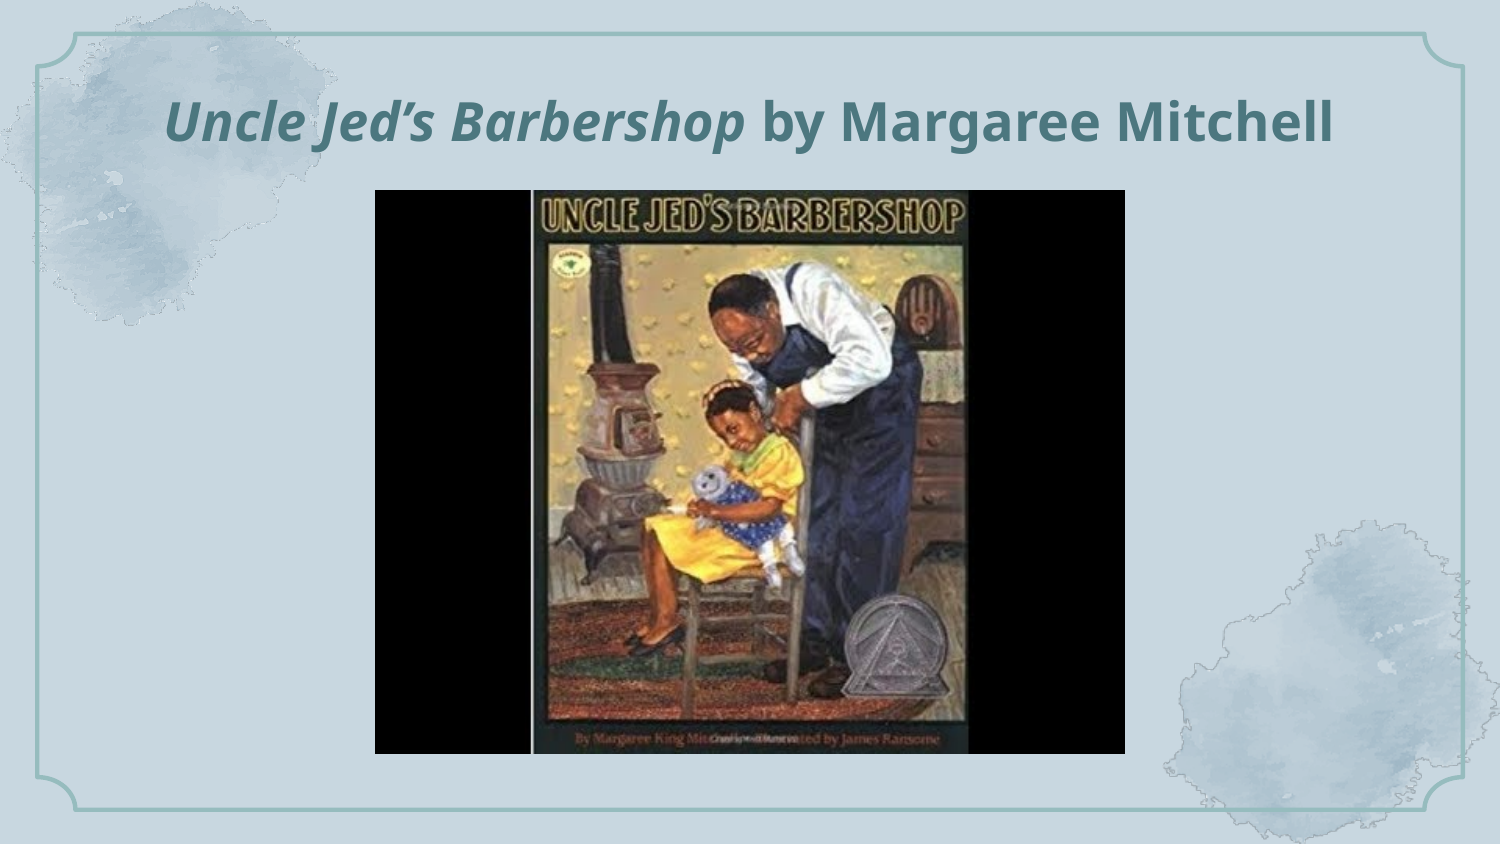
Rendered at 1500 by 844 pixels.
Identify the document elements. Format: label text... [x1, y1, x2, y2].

picture [374, 190, 1126, 754]
title Uncle Jed’s Barbershop by Margaree Mitchell [117, 89, 1383, 150]
